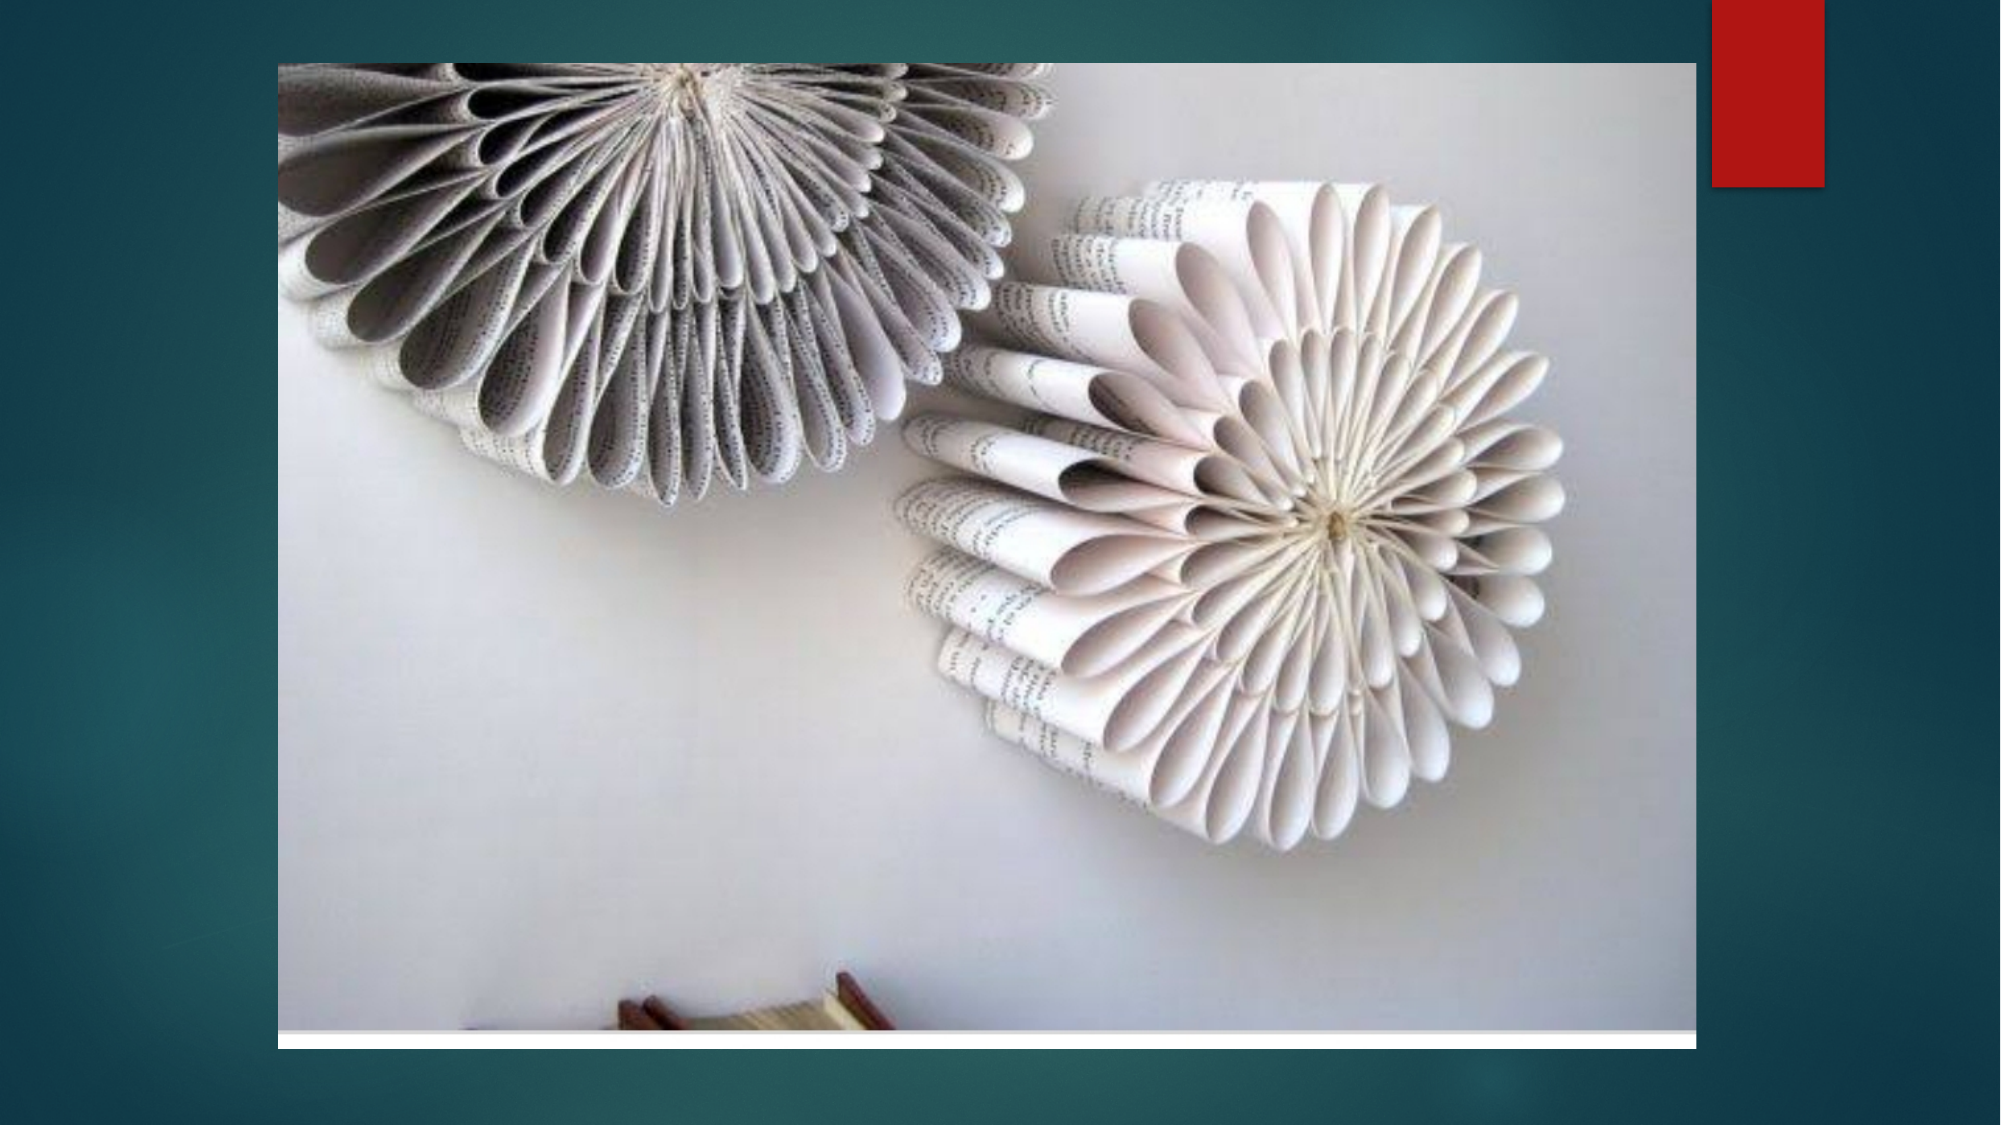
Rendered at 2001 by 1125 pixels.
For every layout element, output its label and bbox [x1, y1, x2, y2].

picture [0, 0, 1697, 1125]
